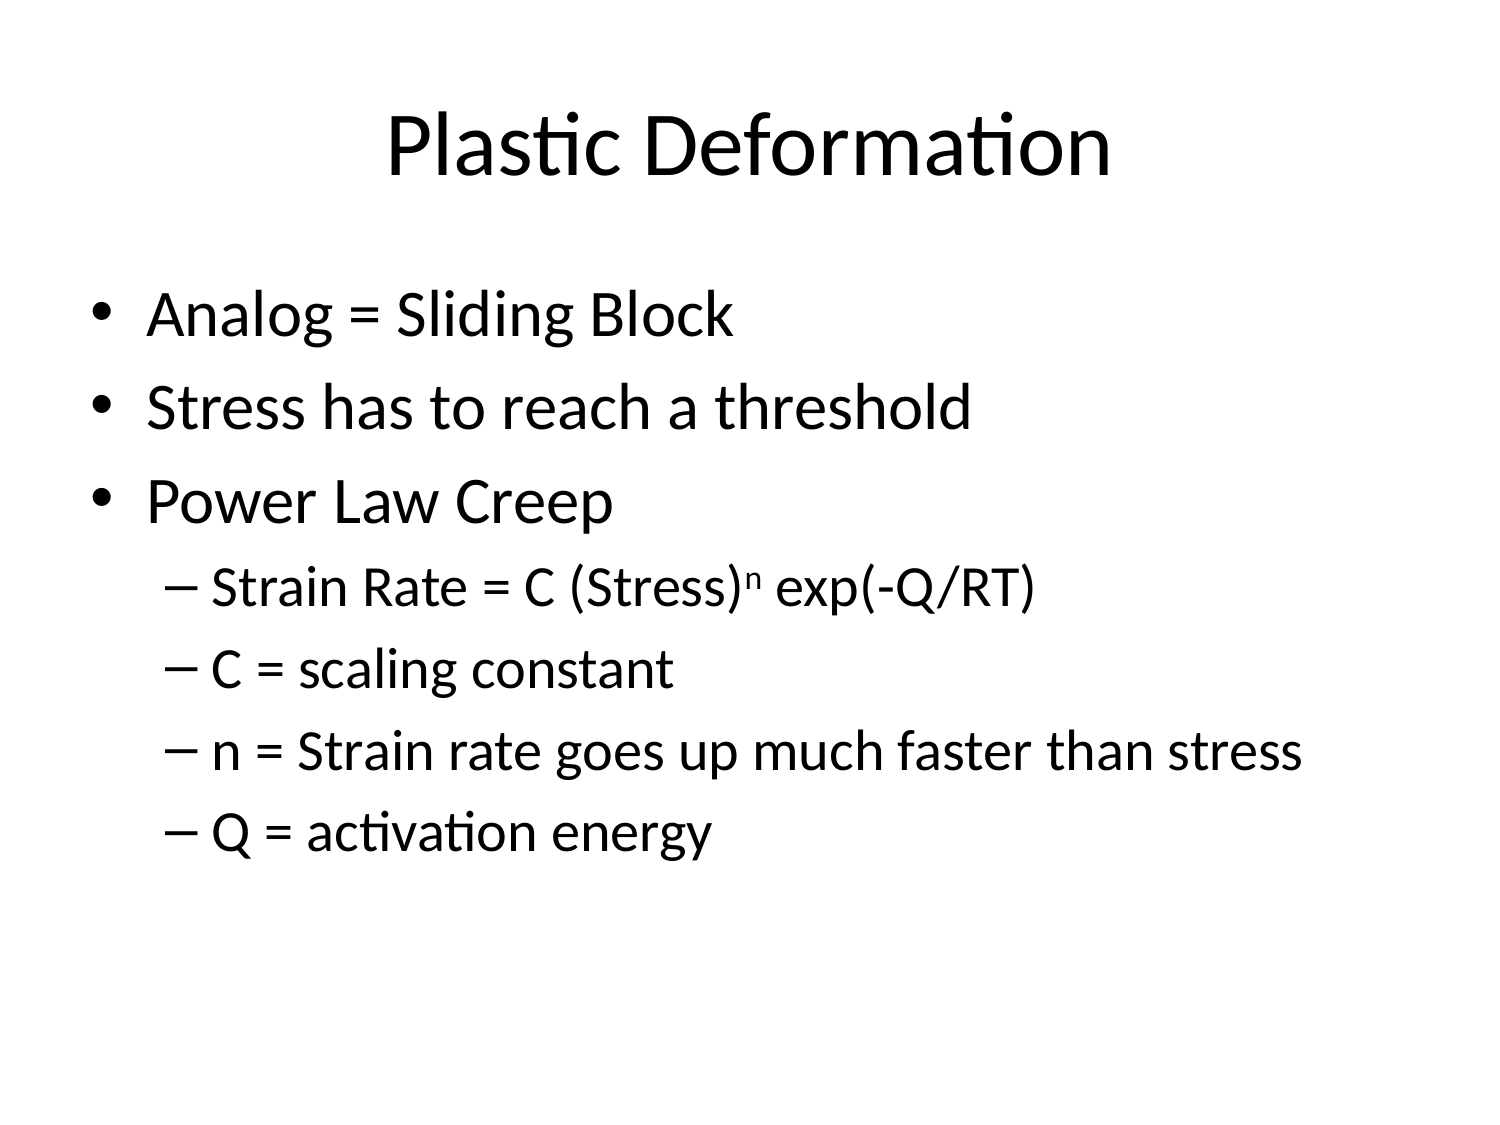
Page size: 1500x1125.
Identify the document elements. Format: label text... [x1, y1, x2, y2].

list Analog = Sliding Block Stress has to reach a threshold Power Law Creep Strain Rate = C (Stress)n exp(-Q/RT) C = scaling constant n = Strain rate goes up much faster than stress Q = activation energy [75, 262, 1425, 1005]
title Plastic Deformation [75, 45, 1425, 233]
